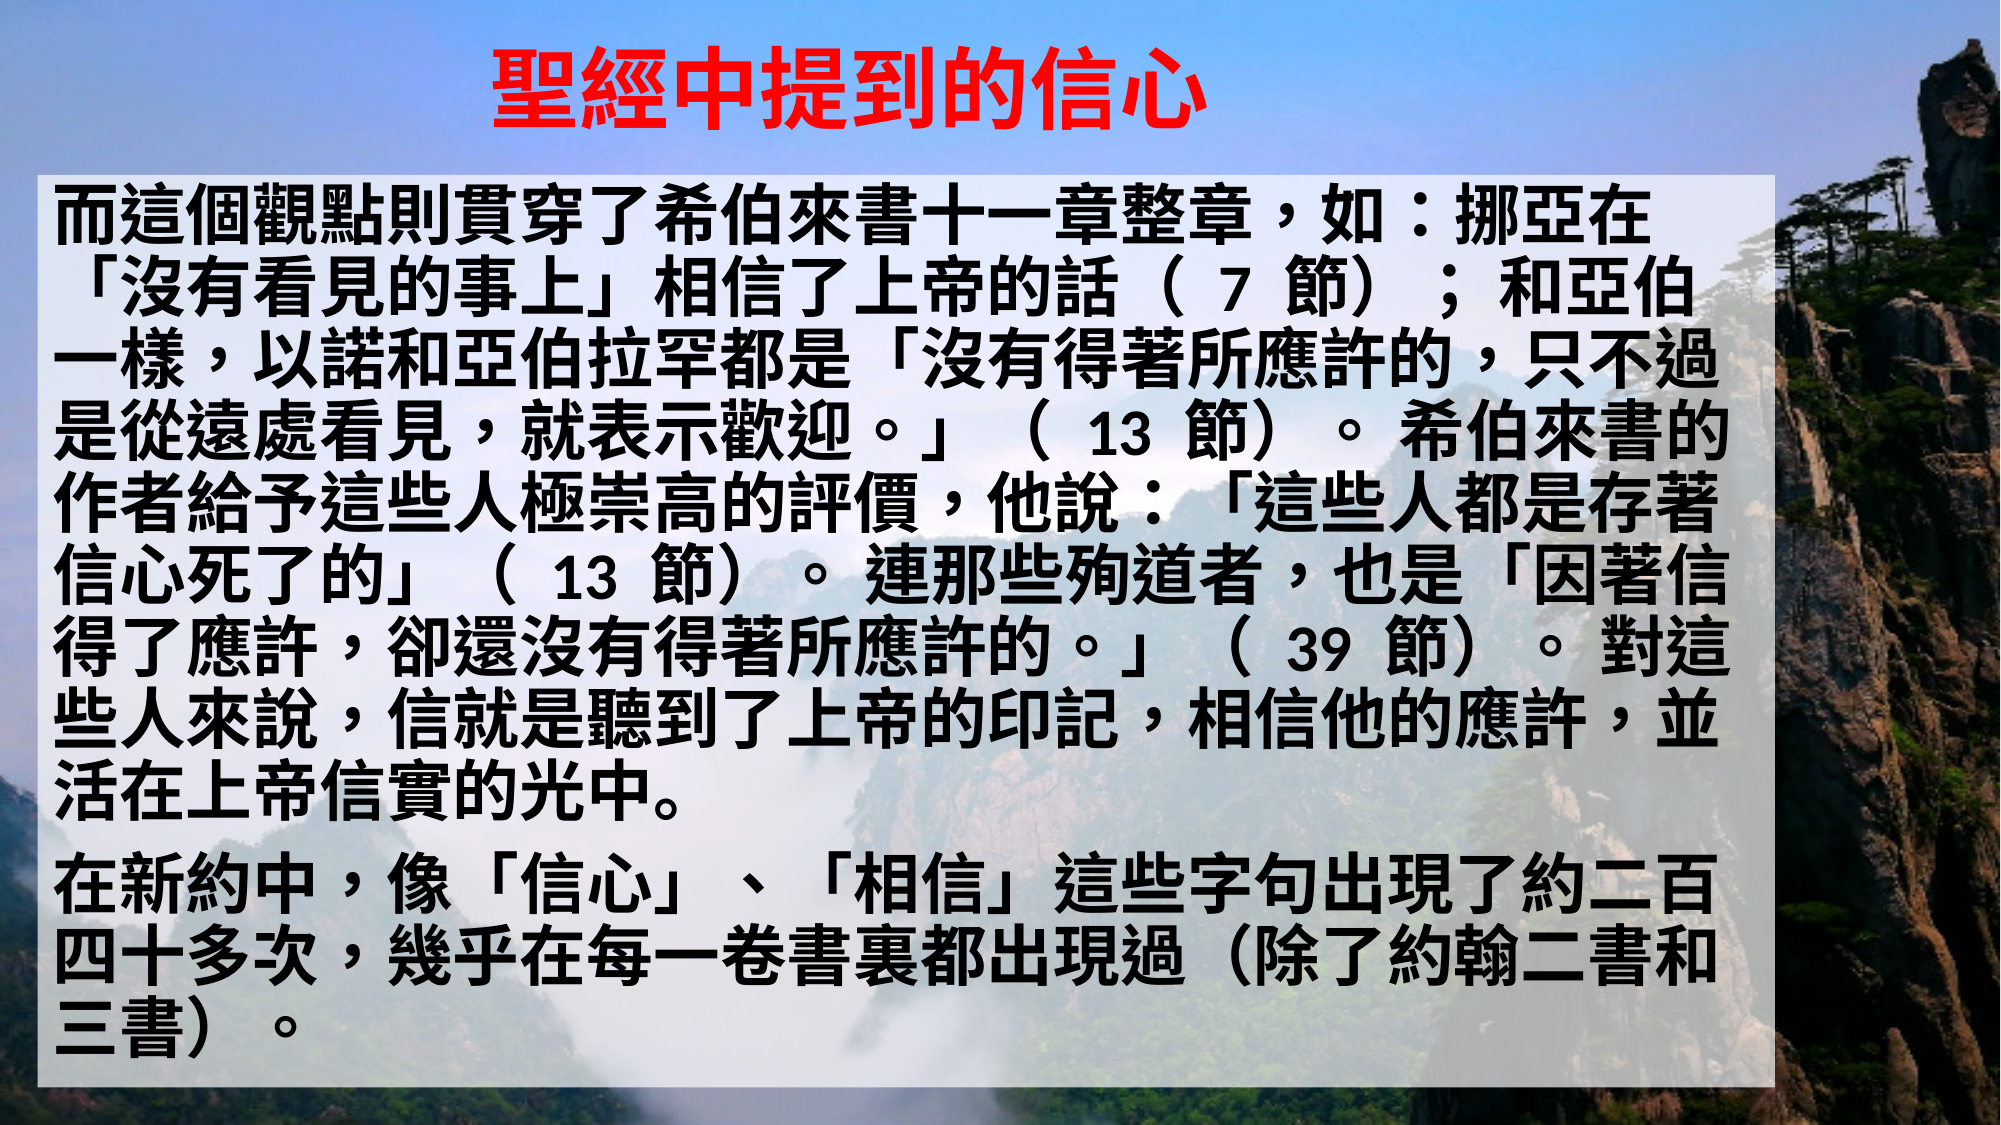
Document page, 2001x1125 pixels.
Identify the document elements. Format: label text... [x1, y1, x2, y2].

title 聖經中提到的信心 [50, 37, 1650, 150]
picture [0, 0, 2001, 1125]
list 而這個觀點則貫穿了希伯來書十一章整章，如：挪亞在「沒有看見的事上」相信了上帝的話（ 7 節）； 和亞伯一樣，以諾和亞伯拉罕都是「沒有得著所應許的，只不過是從遠處看見，就表示歡迎。」（ 13 節）。 希伯來書的作者給予這些人極崇高的評價，他說：「這些人都是存著信心死了的」（ 13 節）。 連那些殉道者，也是「因著信得了應許，卻還沒有得著所應許的。」（ 39 節）。 對這些人來說，信就是聽到了上帝的印記，相信他的應許，並活在上帝信實的光中。 在新約中，像「信心」、「相信」這些字句出現了約二百四十多次，幾乎在每一卷書裏都出現過（除了約翰二書和三書）。 [37, 174, 1775, 1088]
